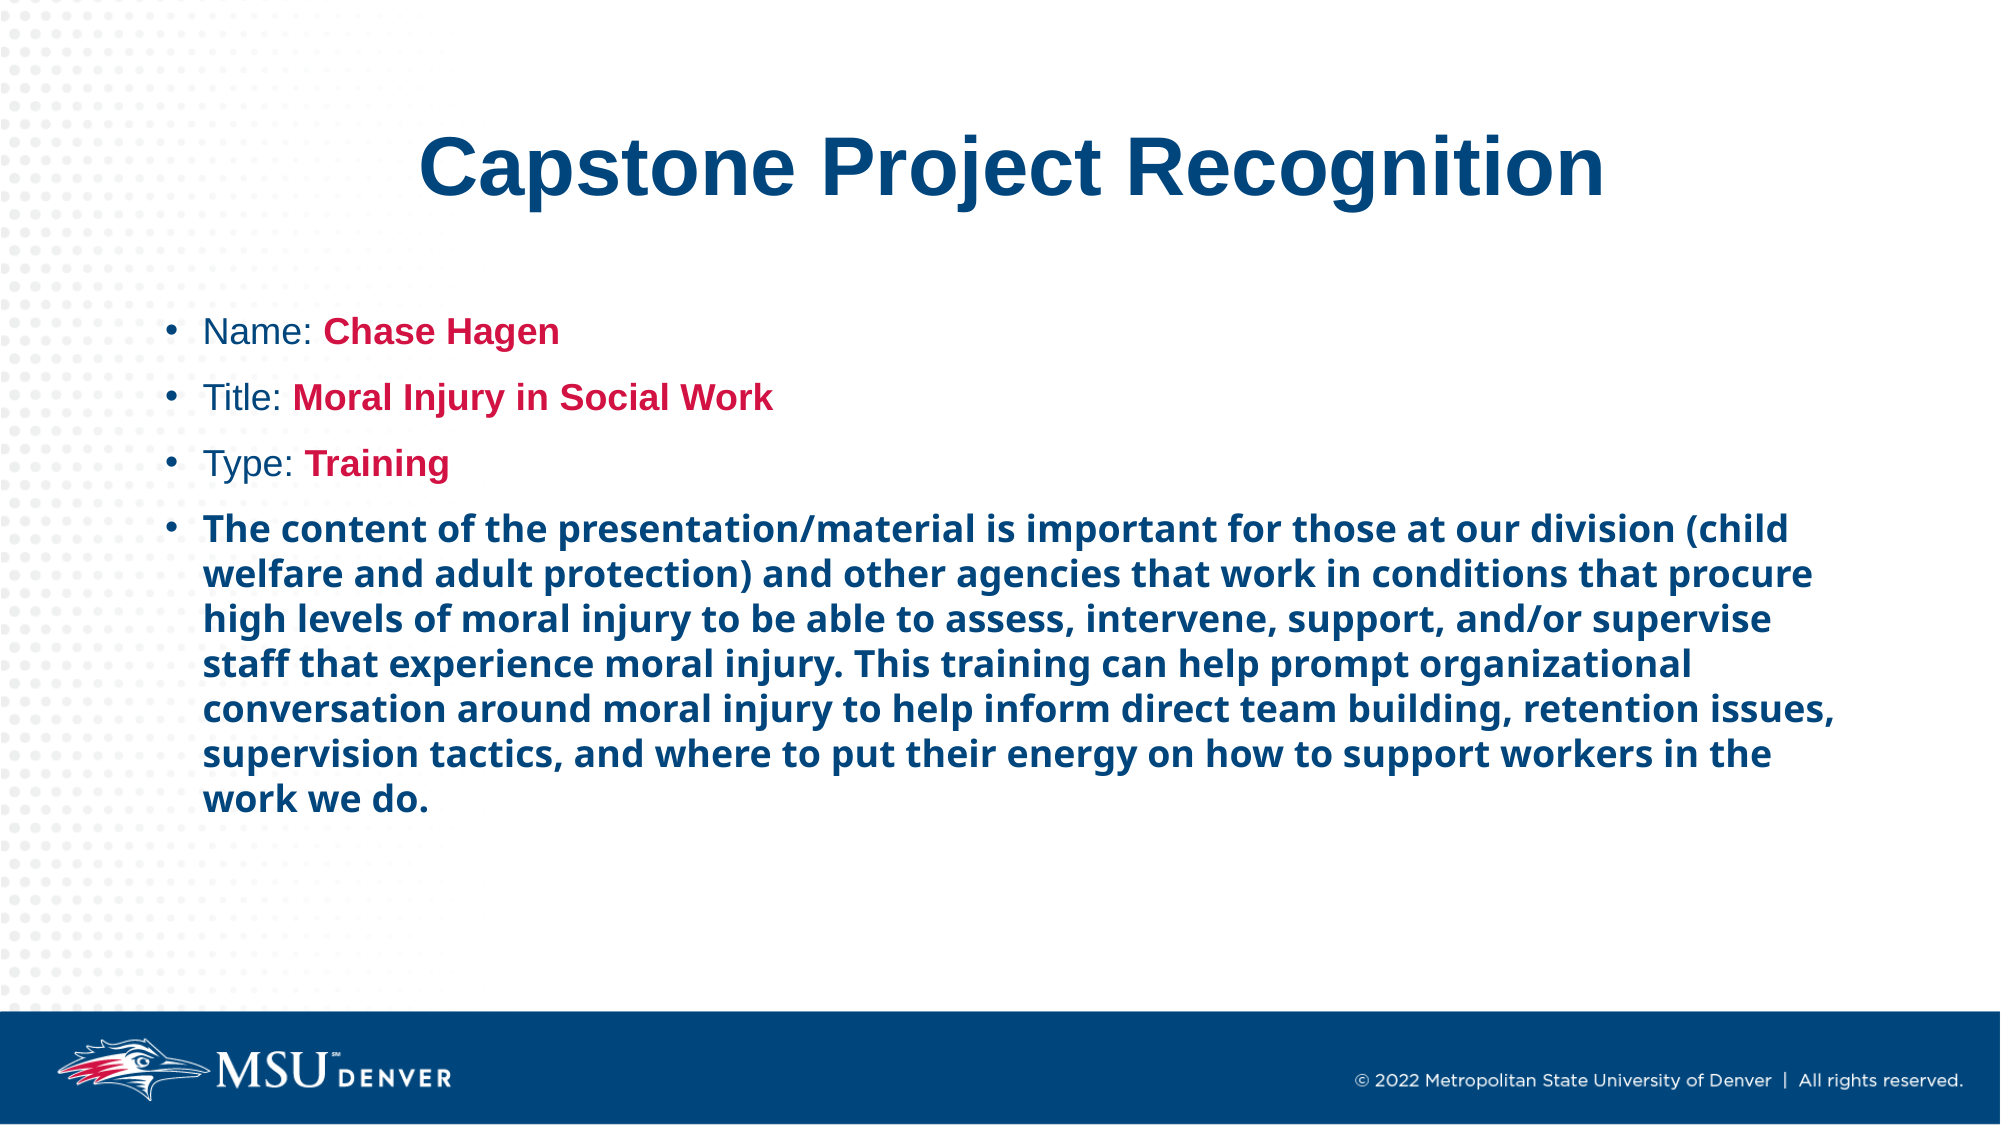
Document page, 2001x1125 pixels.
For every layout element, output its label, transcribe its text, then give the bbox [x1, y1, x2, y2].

list Name: Chase Hagen Title: Moral Injury in Social Work Type: Training The content of the presentation/material is important for those at our division (child welfare and adult protection) and other agencies that work in conditions that procure high levels of moral injury to be able to assess, intervene, support, and/or supervise staff that experience moral injury. This training can help prompt organizational conversation around moral injury to help inform direct team building, retention issues, supervision tactics, and where to put their energy on how to support workers in the work we do. [150, 299, 1875, 981]
picture [0, 0, 2001, 1125]
title Capstone Project Recognition [150, 59, 1875, 278]
